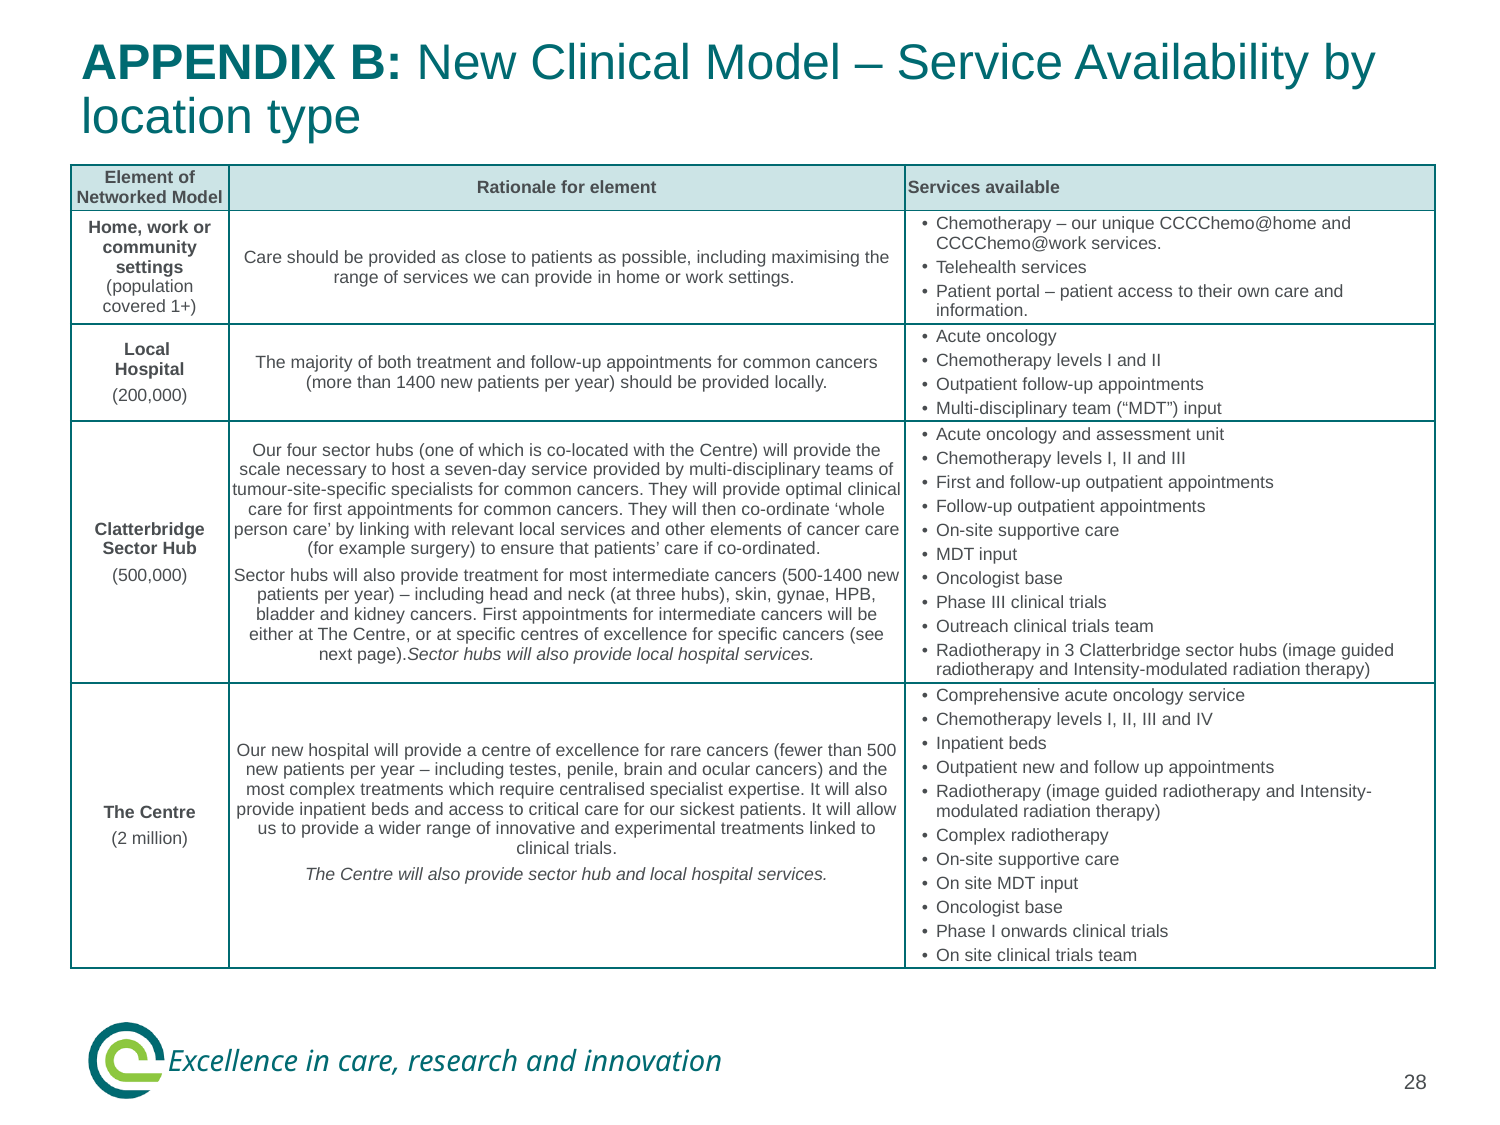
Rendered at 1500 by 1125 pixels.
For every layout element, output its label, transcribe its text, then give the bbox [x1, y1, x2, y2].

table_cell Care should be provided as close to patients as possible, including maximising the range of services we can provide in home or work settings. [230, 211, 904, 323]
title APPENDIX B: New Clinical Model – Service Availability by location type [81, 36, 1436, 104]
table_cell Our four sector hubs (one of which is co-located with the Centre) will provide the scale necessary to host a seven-day service provided by multi-disciplinary teams of tumour-site-specific specialists for common cancers. They will provide optimal clinical care for first appointments for common cancers. They will then co-ordinate ‘whole person care’ by linking with relevant local services and other elements of cancer care (for example surgery) to ensure that patients’ care if co-ordinated. Sector hubs will also provide treatment for most intermediate cancers (500-1400 new patients per year) – including head and neck (at three hubs), skin, gynae, HPB, bladder and kidney cancers. First appointments for intermediate cancers will be either at The Centre, or at specific centres of excellence for specific cancers (see next page).Sector hubs will also provide local hospital services. [230, 422, 904, 682]
table_cell Chemotherapy – our unique CCCChemo@home and CCCChemo@work services. Telehealth services Patient portal – patient access to their own care and information. [906, 211, 1434, 323]
table_header Rationale for element [230, 166, 904, 210]
text_box Excellence in care, research and innovation [172, 1034, 738, 1085]
table_cell Clatterbridge Sector Hub (500,000) [72, 422, 228, 682]
table_cell Acute oncology Chemotherapy levels I and II Outpatient follow-up appointments Multi-disciplinary team (“MDT”) input [906, 325, 1434, 420]
table_cell The majority of both treatment and follow-up appointments for common cancers (more than 1400 new patients per year) should be provided locally. [230, 325, 904, 420]
table_cell Comprehensive acute oncology service Chemotherapy levels I, II, III and IV Inpatient beds Outpatient new and follow up appointments Radiotherapy (image guided radiotherapy and Intensity-modulated radiation therapy) Complex radiotherapy On-site supportive care On site MDT input Oncologist base Phase I onwards clinical trials On site clinical trials team [906, 684, 1434, 967]
table_header Services available [906, 166, 1434, 210]
table_cell Local Hospital (200,000) [72, 325, 228, 420]
table_cell Home, work or community settings (population covered 1+) [72, 211, 228, 323]
table_cell Our new hospital will provide a centre of excellence for rare cancers (fewer than 500 new patients per year – including testes, penile, brain and ocular cancers) and the most complex treatments which require centralised specialist expertise. It will also provide inpatient beds and access to critical care for our sickest patients. It will allow us to provide a wider range of innovative and experimental treatments linked to clinical trials. The Centre will also provide sector hub and local hospital services. [230, 684, 904, 967]
table_header Element of Networked Model [72, 166, 228, 210]
table_cell Acute oncology and assessment unit Chemotherapy levels I, II and III First and follow-up outpatient appointments Follow-up outpatient appointments On-site supportive care MDT input Oncologist base Phase III clinical trials Outreach clinical trials team Radiotherapy in 3 Clatterbridge sector hubs (image guided radiotherapy and Intensity-modulated radiation therapy) [906, 422, 1434, 682]
slide_number 27 [1389, 1061, 1445, 1092]
table_cell The Centre (2 million) [72, 684, 228, 967]
picture [80, 1022, 172, 1105]
